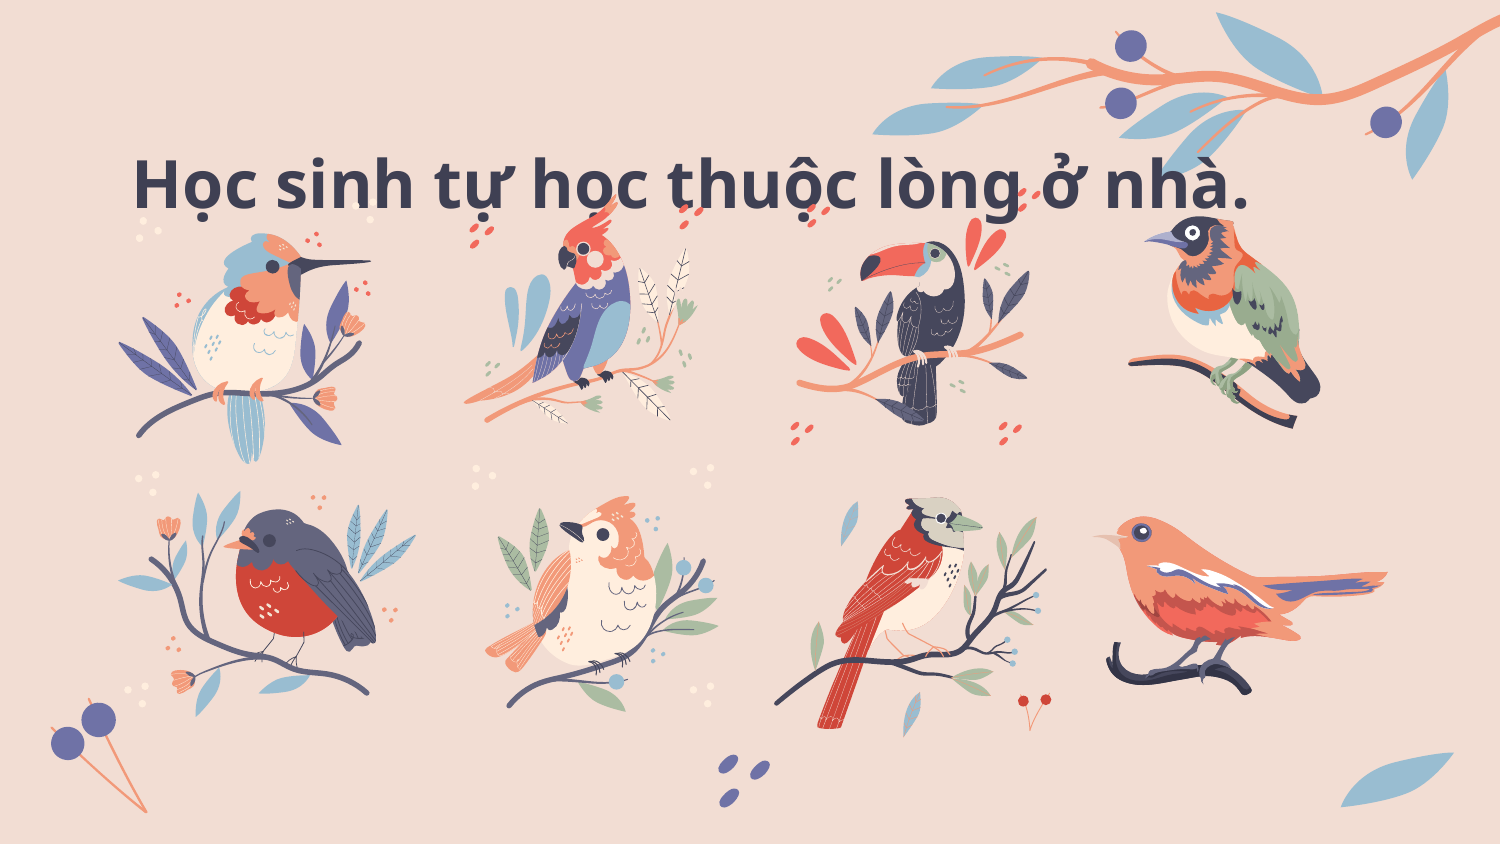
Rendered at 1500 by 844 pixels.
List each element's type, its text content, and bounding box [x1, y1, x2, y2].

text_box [773, 497, 1052, 738]
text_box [1127, 215, 1322, 429]
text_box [462, 193, 705, 424]
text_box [1091, 516, 1388, 696]
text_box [117, 470, 417, 718]
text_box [117, 198, 378, 465]
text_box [790, 187, 1042, 446]
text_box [471, 463, 719, 713]
title Học sinh tự học thuộc lòng ở nhà. [116, 134, 1381, 229]
